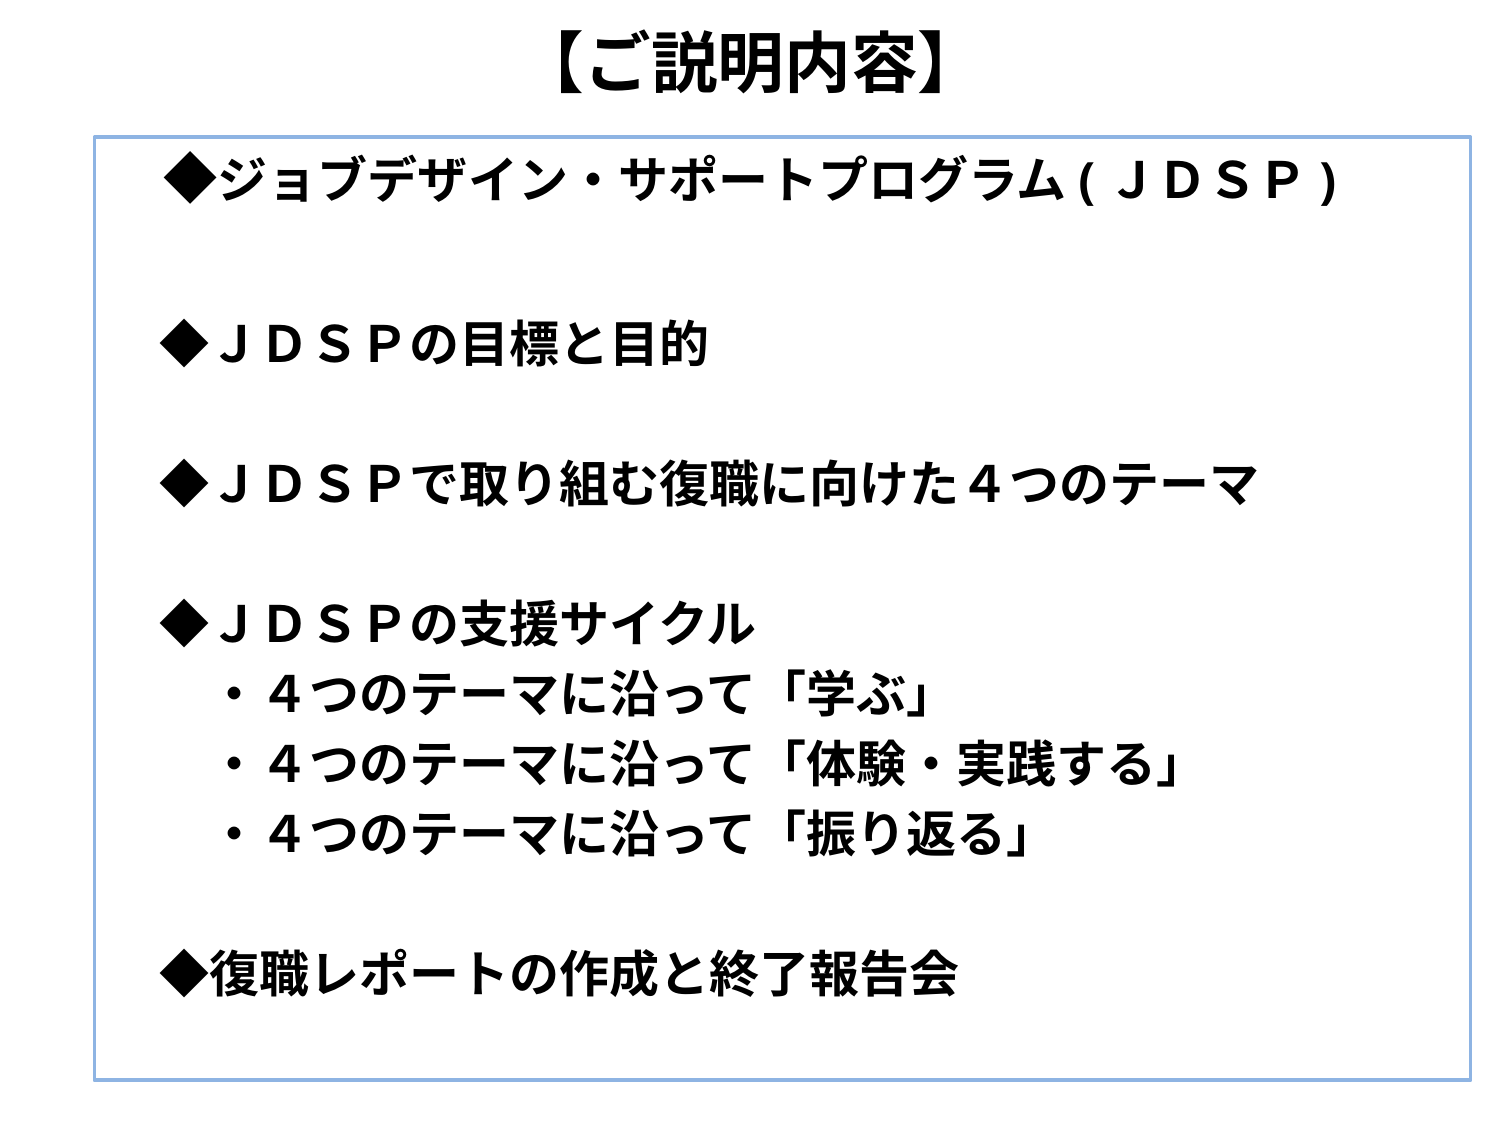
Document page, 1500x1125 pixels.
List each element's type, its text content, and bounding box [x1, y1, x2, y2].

title 【ご説明内容】 [2, 0, 1500, 121]
list ◆ジョブデザイン・サポートプログラム(ＪＤＳＰ) ◆ＪＤＳＰの目標と目的 ◆ＪＤＳＰで取り組む復職に向けた４つのテーマ ◆ＪＤＳＰの支援サイクル ・４つのテーマに沿って「学ぶ」 ・４つのテーマに沿って「体験・実践する」 ・４つのテーマに沿って「振り返る」 ◆復職レポートの作成と終了報告会 [94, 137, 1471, 1081]
